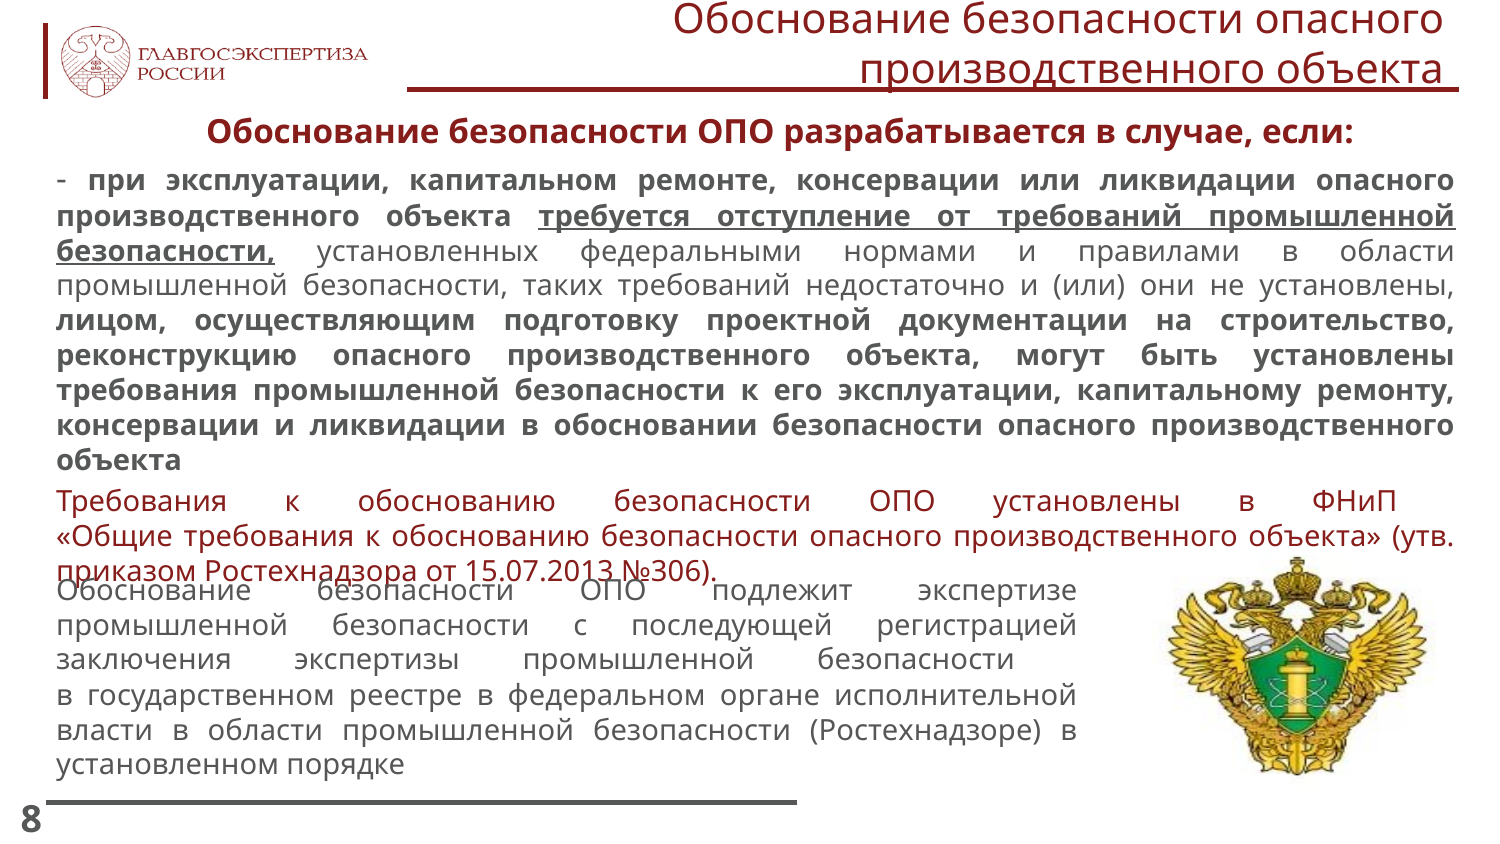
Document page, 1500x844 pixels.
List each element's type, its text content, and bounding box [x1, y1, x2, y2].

slide_number 8 [5, 788, 101, 830]
list Обоснование безопасности ОПО разрабатывается в случае, если: - при эксплуатации, капитальном ремонте, консервации или ликвидации опасного производственного объекта требуется отступление от требований промышленной безопасности, установленных федеральными нормами и правилами в области промышленной безопасности, таких требований недостаточно и (или) они не установлены, лицом, осуществляющим подготовку проектной документации на строительство, реконструкцию опасного производственного объекта, могут быть установлены требования промышленной безопасности к его эксплуатации, капитальному ремонту, консервации и ликвидации в обосновании безопасности опасного производственного объекта Требования к обоснованию безопасности ОПО установлены в ФНиП «Общие требования к обоснованию безопасности опасного производственного объекта» (утв. приказом Ростехнадзора от 15.07.2013 №306). [41, 102, 1471, 537]
text_box Обоснование безопасности ОПО подлежит экспертизе промышленной безопасности с последующей регистрацией заключения экспертизы промышленной безопасности в государственном реестре в федеральном органе исполнительной власти в области промышленной безопасности (Ростехнадзоре) в установленном порядке [41, 563, 1093, 828]
picture [53, 23, 372, 100]
picture [1150, 534, 1448, 801]
title Обоснование безопасности опасного производственного объекта [395, 0, 1459, 65]
